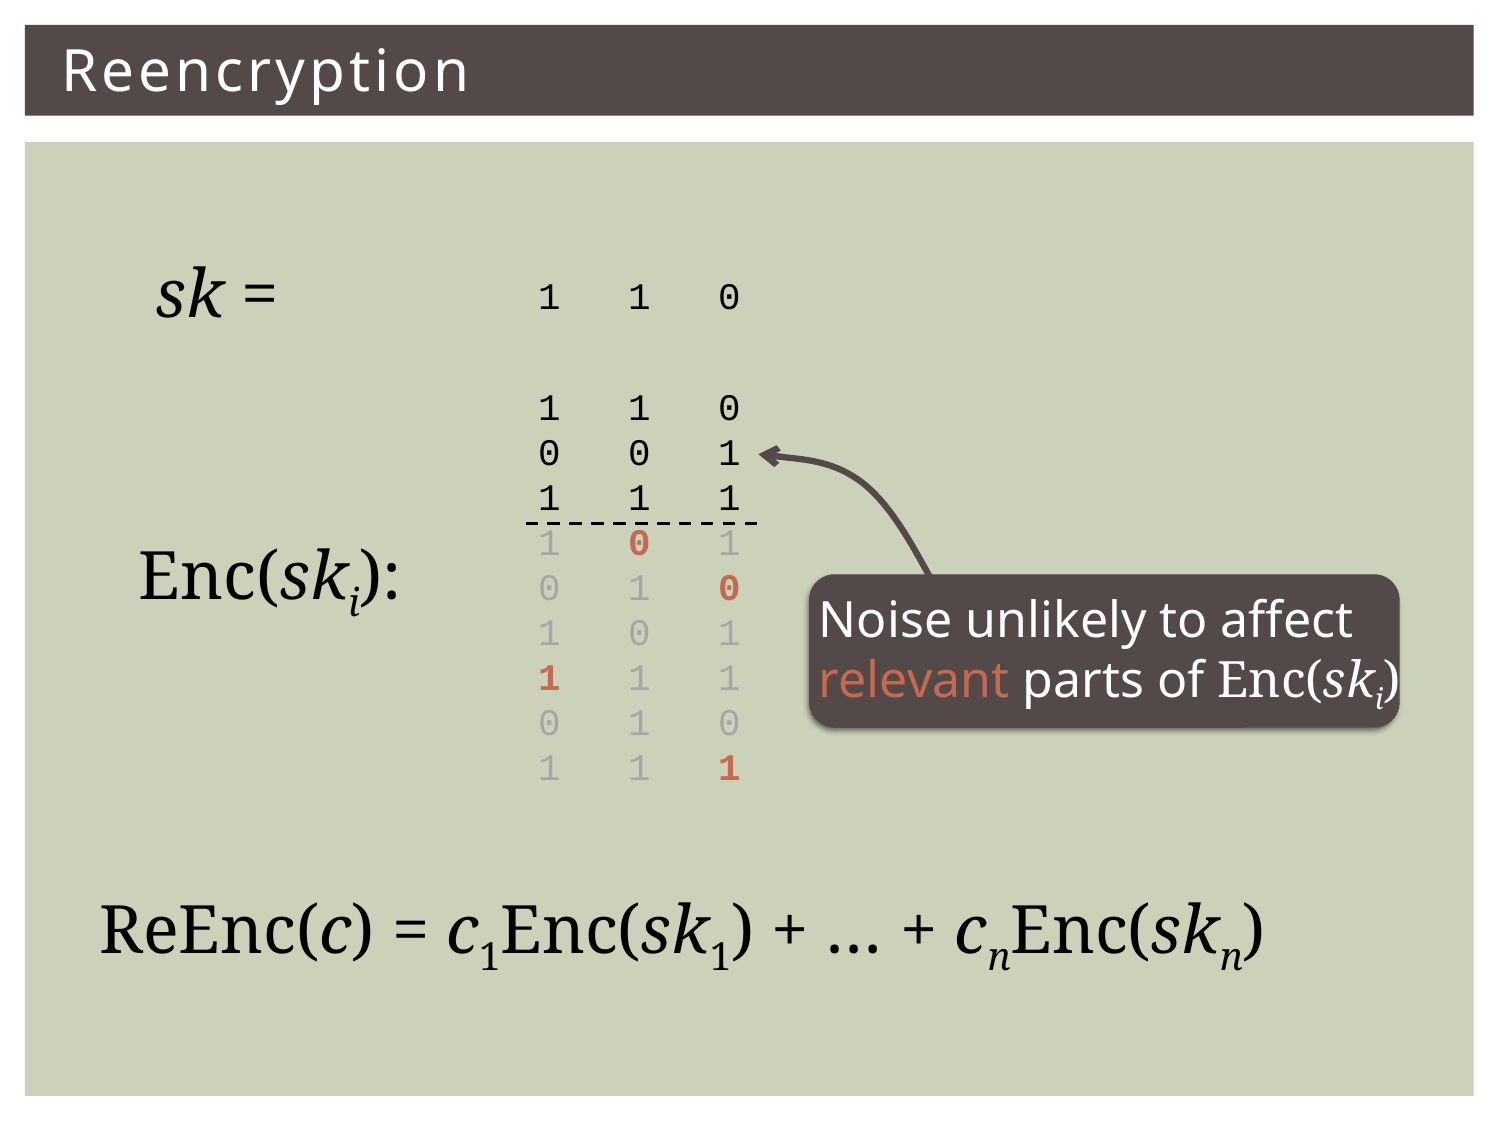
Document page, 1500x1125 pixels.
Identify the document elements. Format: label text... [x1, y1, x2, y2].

text_box Noise unlikely to affect relevant parts of Enc(ski) [804, 579, 1416, 723]
text_box [818, 723, 1391, 729]
text_box 1 1 0 [523, 264, 762, 370]
text_box 1 1 0 0 0 1 1 1 1 1 0 1 0 1 0 1 0 1 1 1 1 0 1 0 1 1 1 [523, 376, 786, 796]
text_box sk = [140, 243, 294, 339]
text_box ReEnc(c) = c1Enc(sk1) + … + cnEnc(skn) [84, 879, 1281, 986]
text_box Enc(ski): [124, 525, 417, 632]
text_box [930, 573, 1391, 579]
text_box [758, 448, 935, 585]
title Reencryption [46, 23, 1457, 113]
text_box [818, 573, 926, 579]
